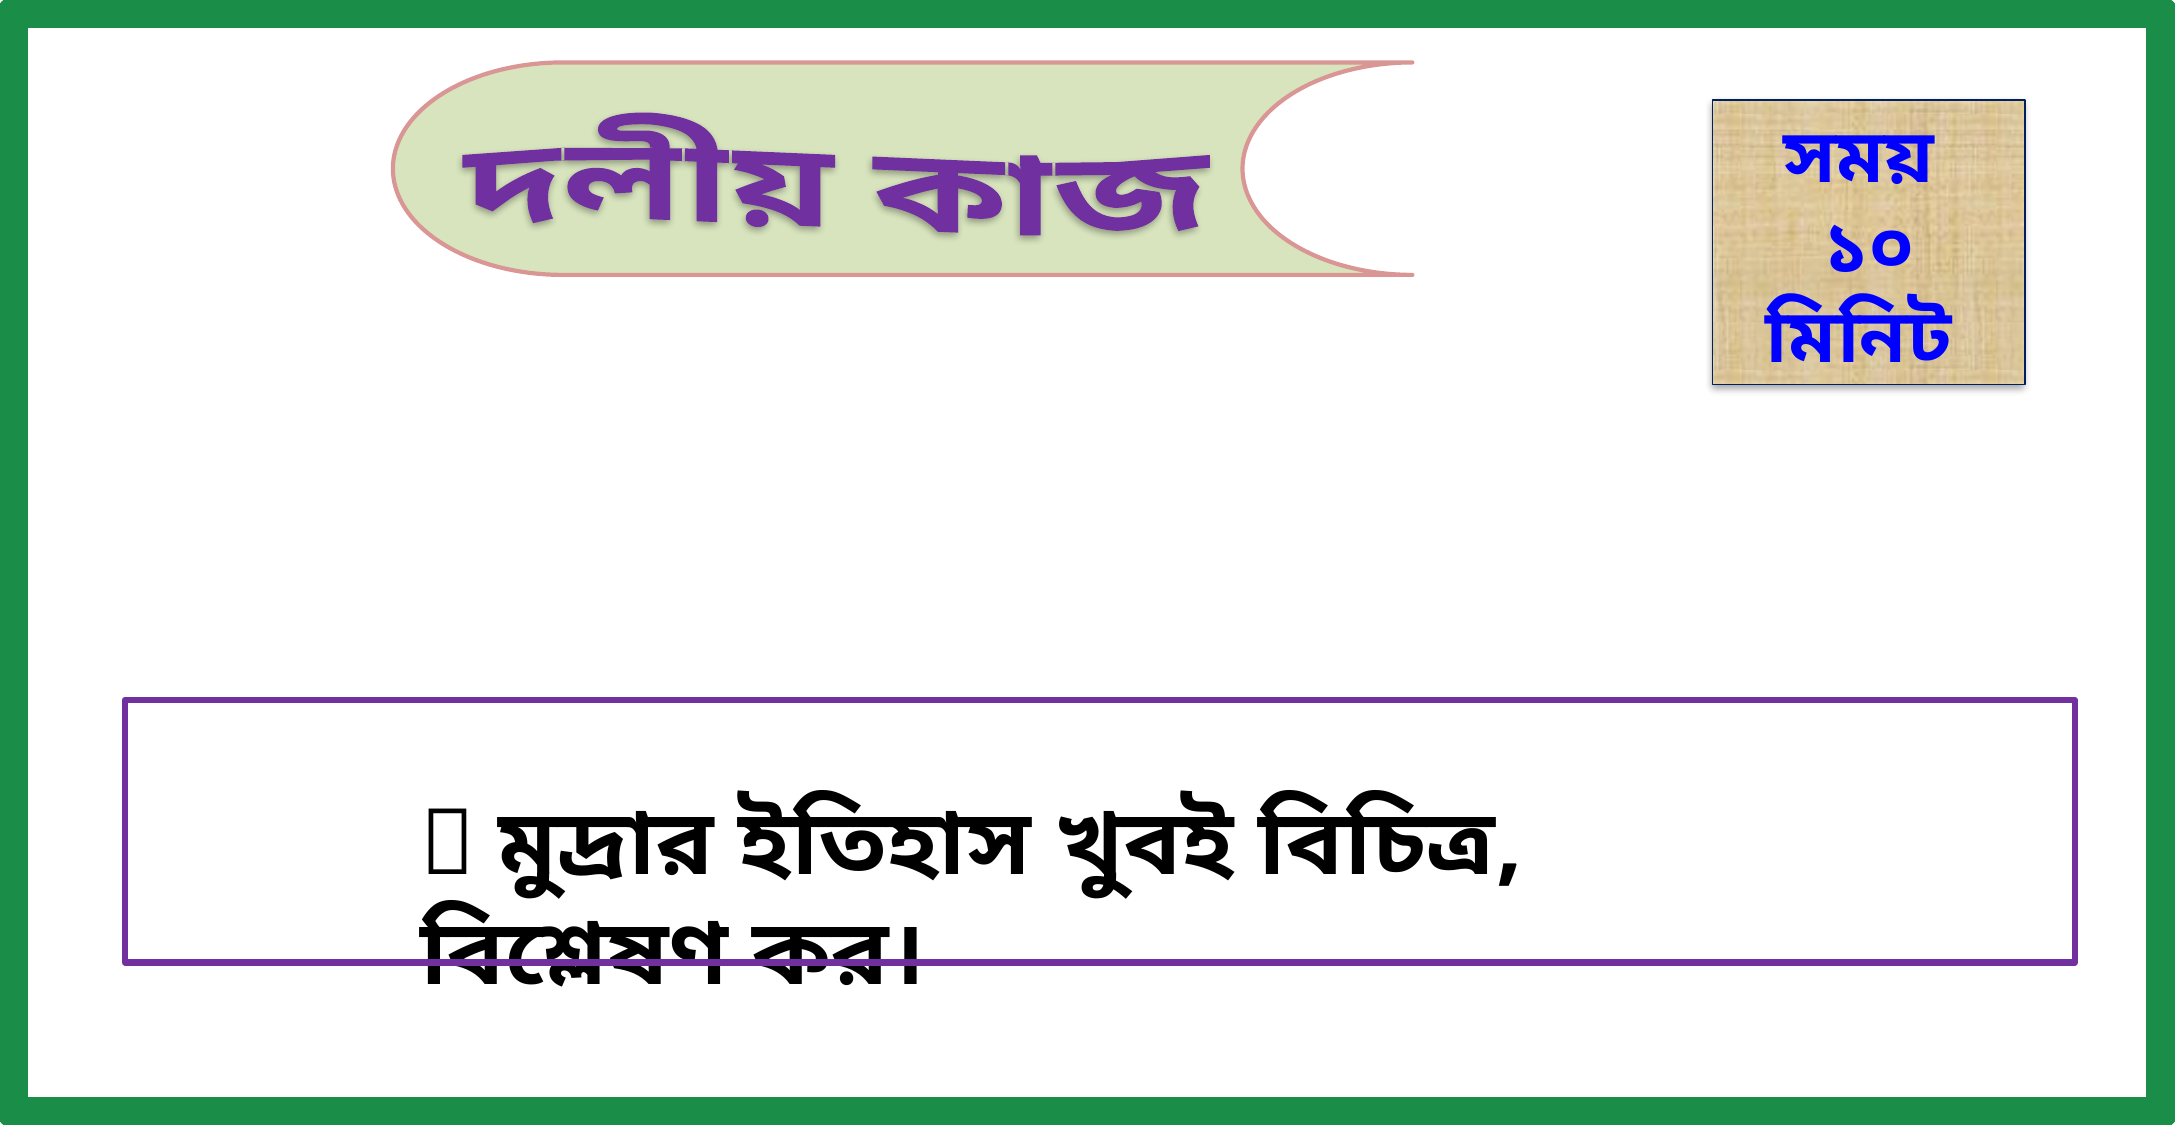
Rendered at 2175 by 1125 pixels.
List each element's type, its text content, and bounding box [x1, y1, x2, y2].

text_box সময় ১০ মিনিট [1712, 99, 2026, 385]
text_box [11, 10, 2164, 1115]
